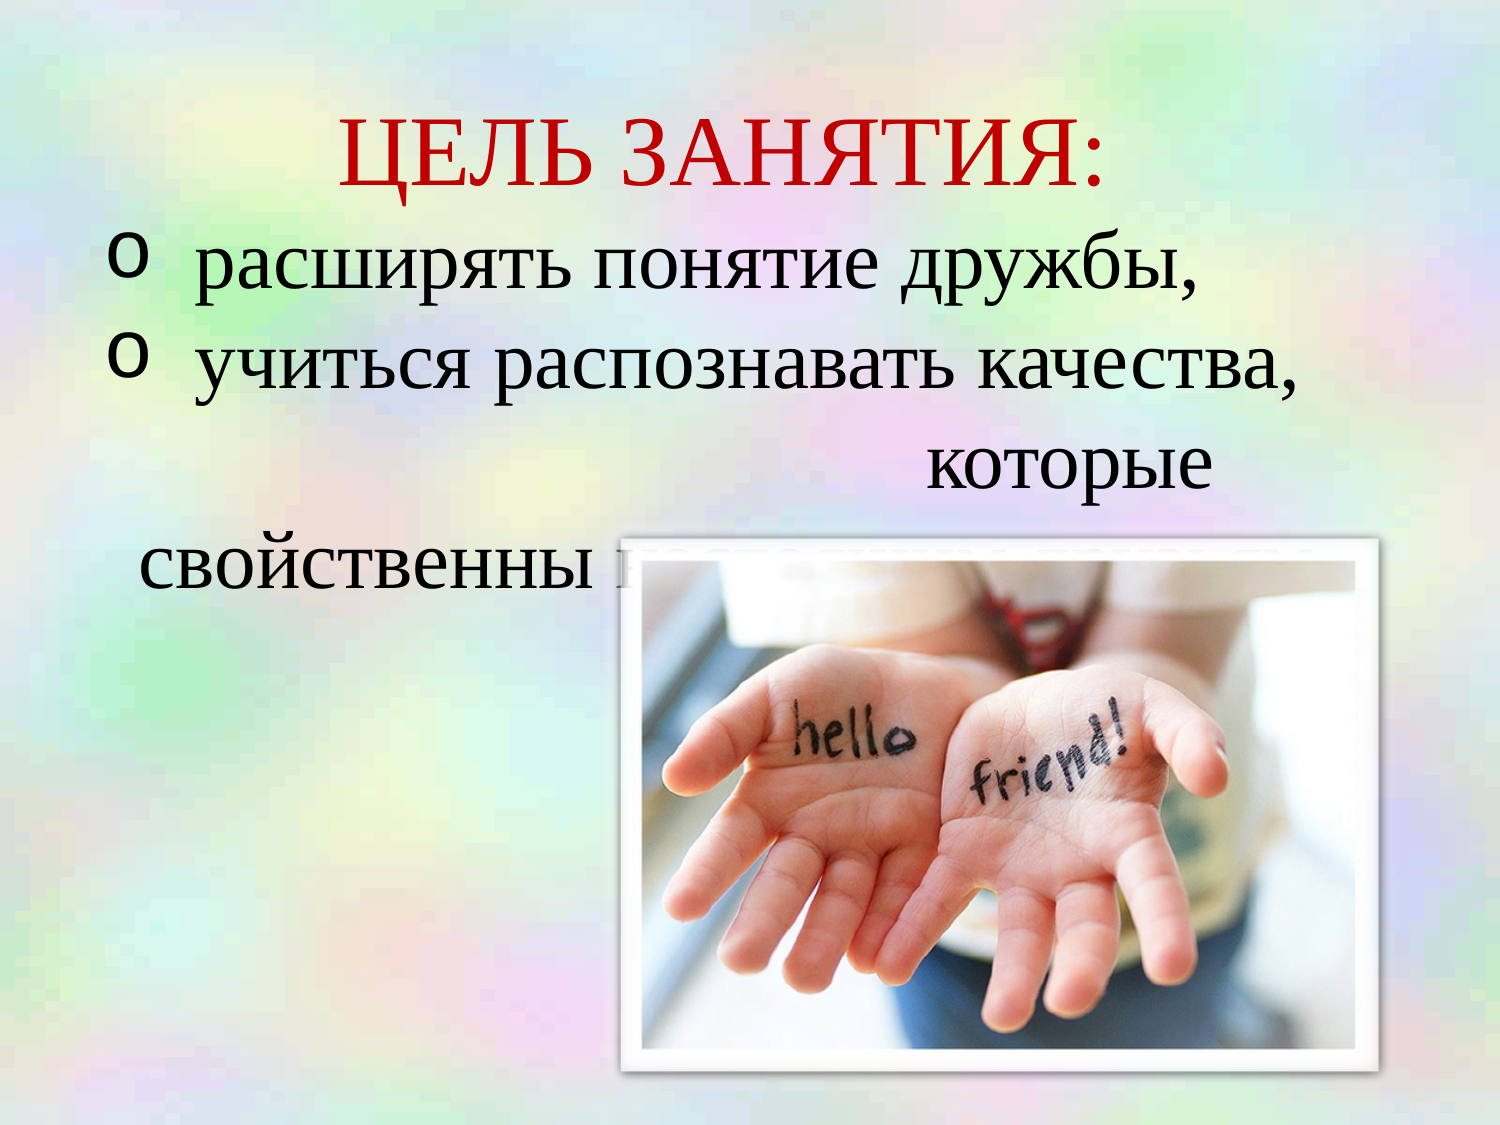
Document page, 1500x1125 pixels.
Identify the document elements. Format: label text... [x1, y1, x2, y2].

picture [0, 0, 1500, 1125]
text_box ЦЕЛЬ ЗАНЯТИЯ: расширять понятие дружбы, учиться распознавать качества, которые свойственны настоящим друзьям. [88, 78, 1365, 613]
